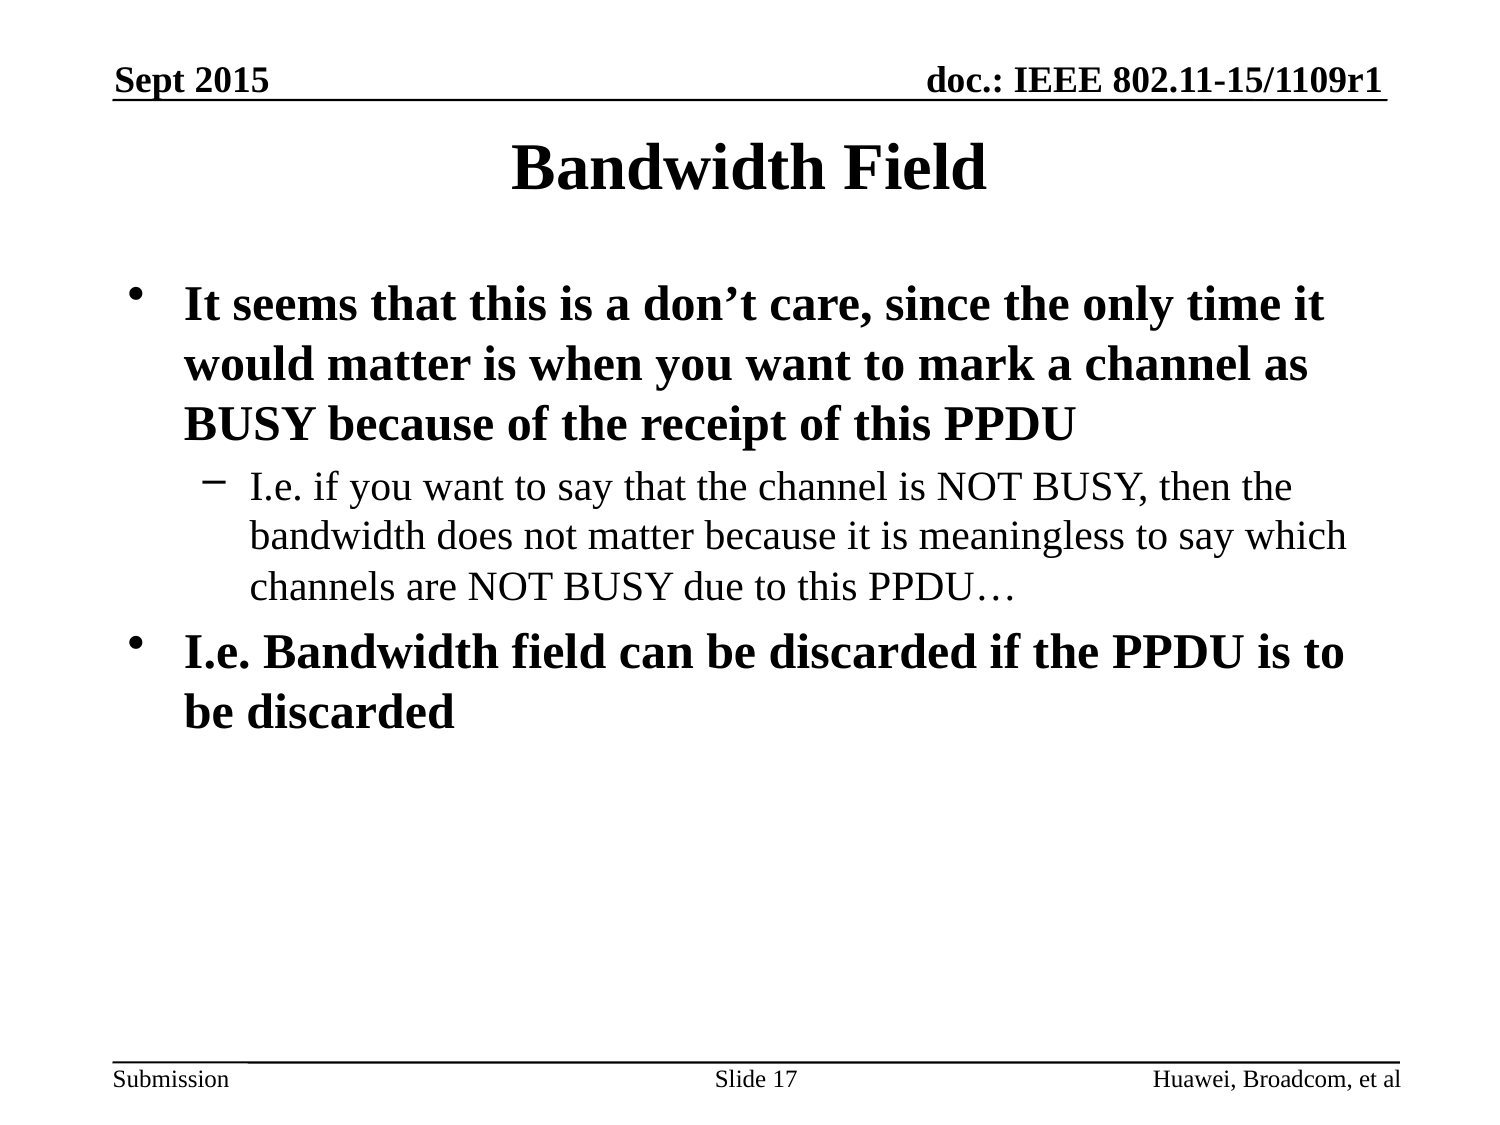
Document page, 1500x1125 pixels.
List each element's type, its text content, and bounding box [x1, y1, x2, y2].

footer Huawei, Broadcom, et al [949, 1061, 1402, 1093]
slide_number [114, 0, 272, 101]
list It seems that this is a don’t care, since the only time it would matter is when you want to mark a channel as BUSY because of the receipt of this PPDU I.e. if you want to say that the channel is NOT BUSY, then the bandwidth does not matter because it is meaningless to say which channels are NOT BUSY due to this PPDU… I.e. Bandwidth field can be discarded if the PPDU is to be discarded [112, 262, 1388, 938]
slide_number Slide 17 [712, 1061, 800, 1093]
title Bandwidth Field [112, 74, 1388, 251]
